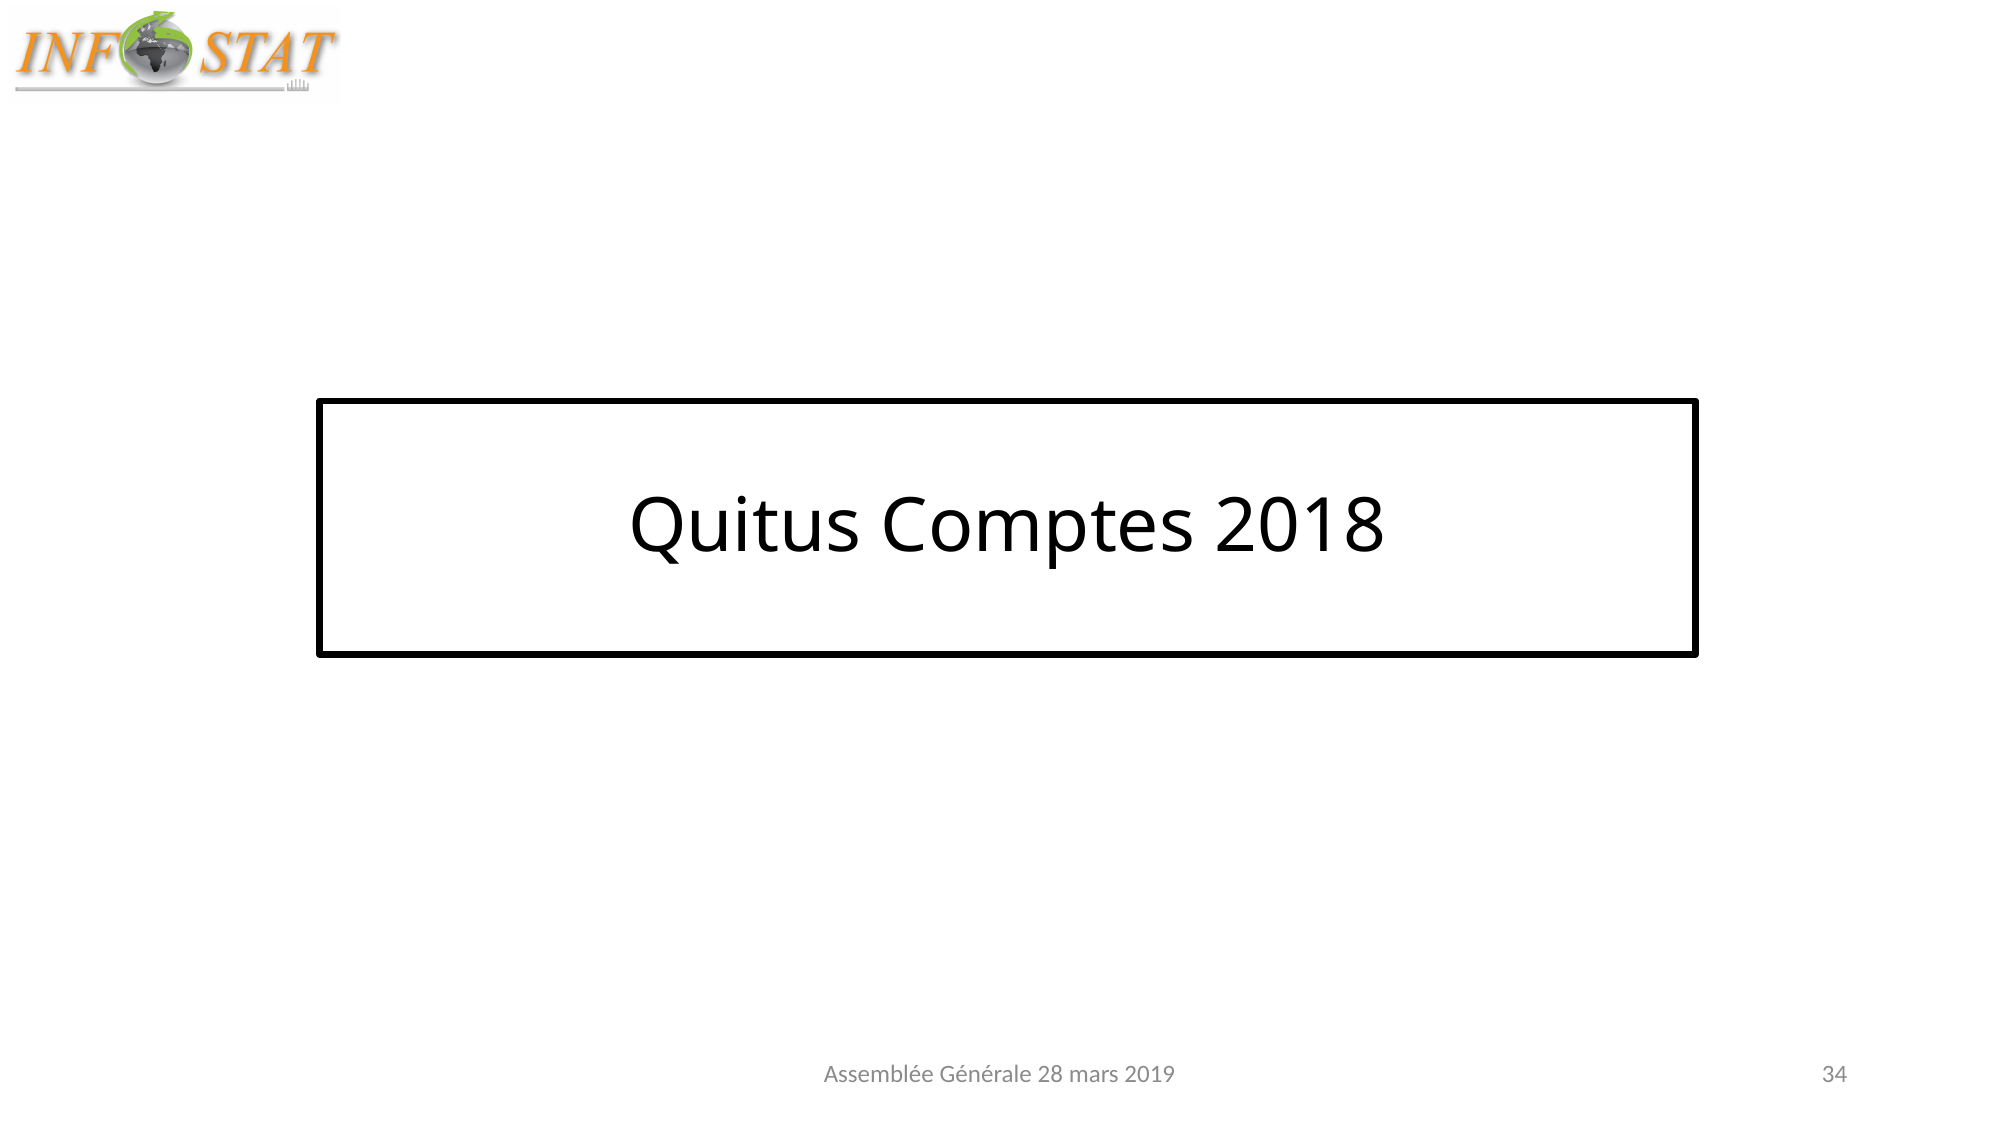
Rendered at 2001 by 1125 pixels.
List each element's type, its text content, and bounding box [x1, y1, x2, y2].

footer Assemblée Générale 28 mars 2019 [662, 1042, 1338, 1103]
picture [9, 4, 341, 104]
subtitle Quitus Comptes 2018 [316, 398, 1699, 658]
slide_number 34 [1412, 1042, 1863, 1103]
